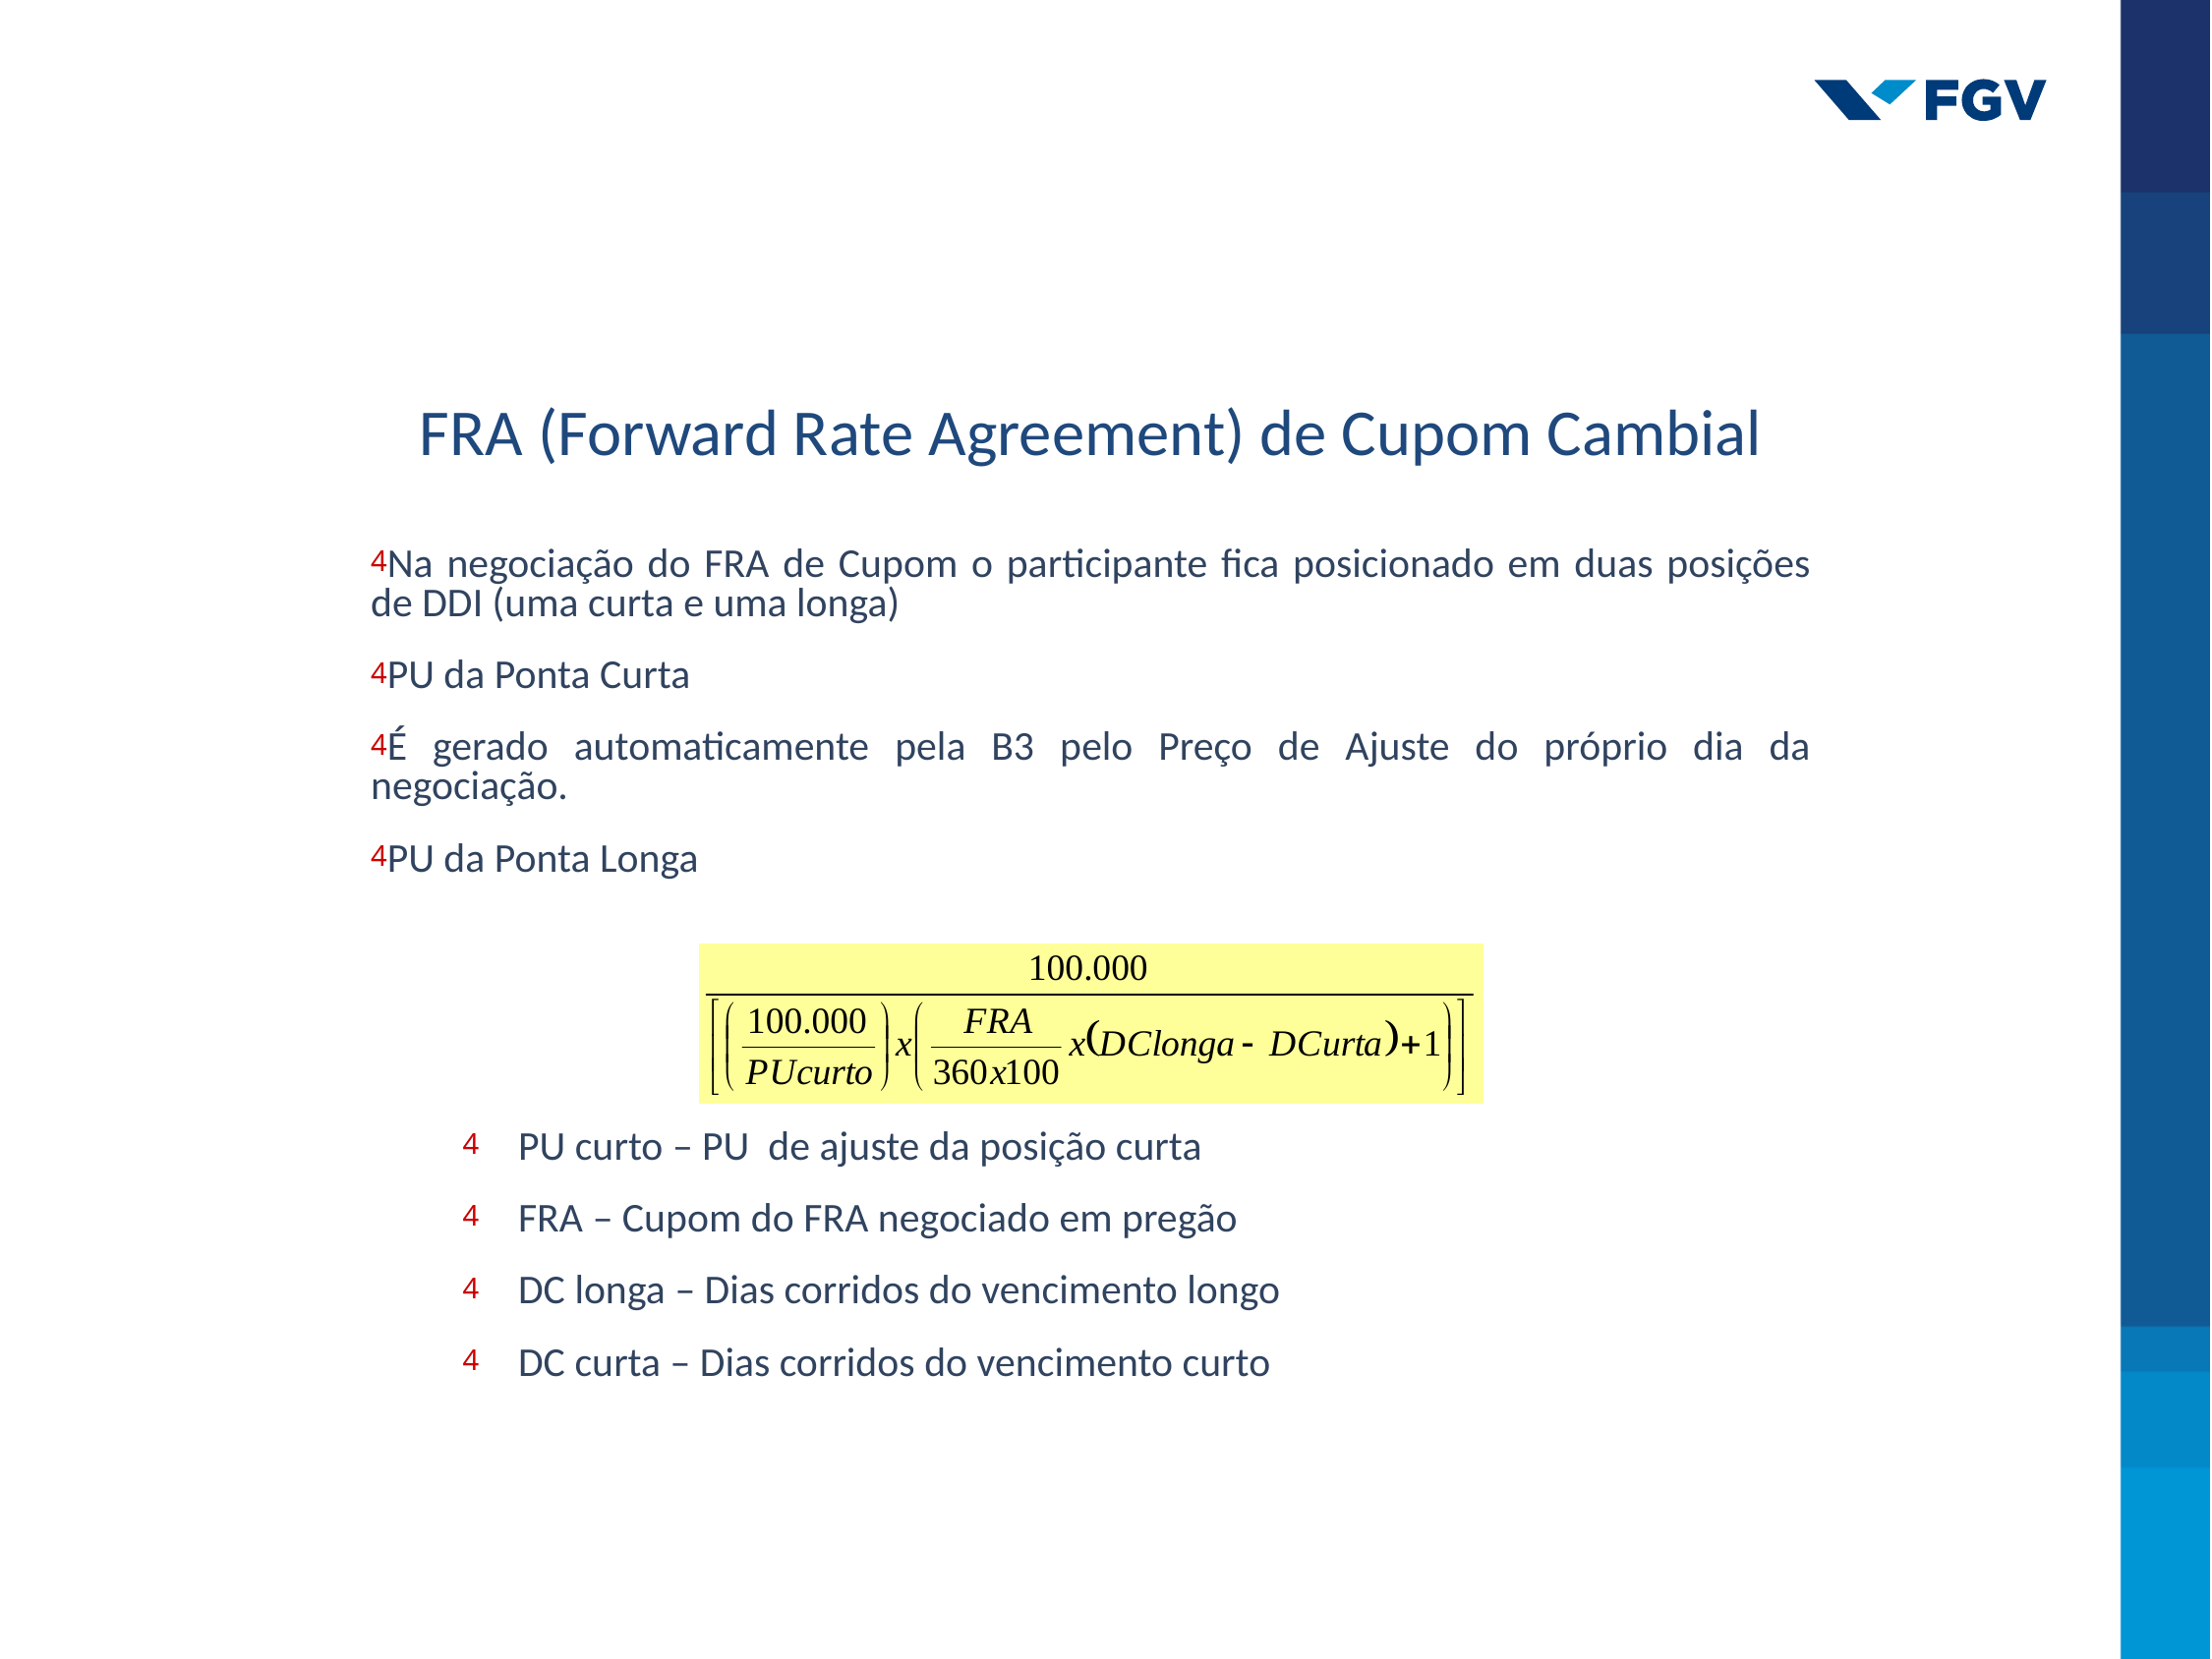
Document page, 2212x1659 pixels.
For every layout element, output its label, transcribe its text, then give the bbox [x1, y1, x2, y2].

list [699, 944, 1483, 1103]
picture [2, 0, 2210, 1659]
text_box Na negociação do FRA de Cupom o participante fica posicionado em duas posições de DDI (uma curta e uma longa) PU da Ponta Curta É gerado automaticamente pela B3 pelo Preço de Ajuste do próprio dia da negociação. PU da Ponta Longa PU curto – PU de ajuste da posição curta FRA – Cupom do FRA negociado em pregão DC longa – Dias corridos do vencimento longo DC curta – Dias corridos do vencimento curto [357, 539, 1826, 1003]
text_box FRA (Forward Rate Agreement) de Cupom Cambial [397, 382, 1784, 477]
